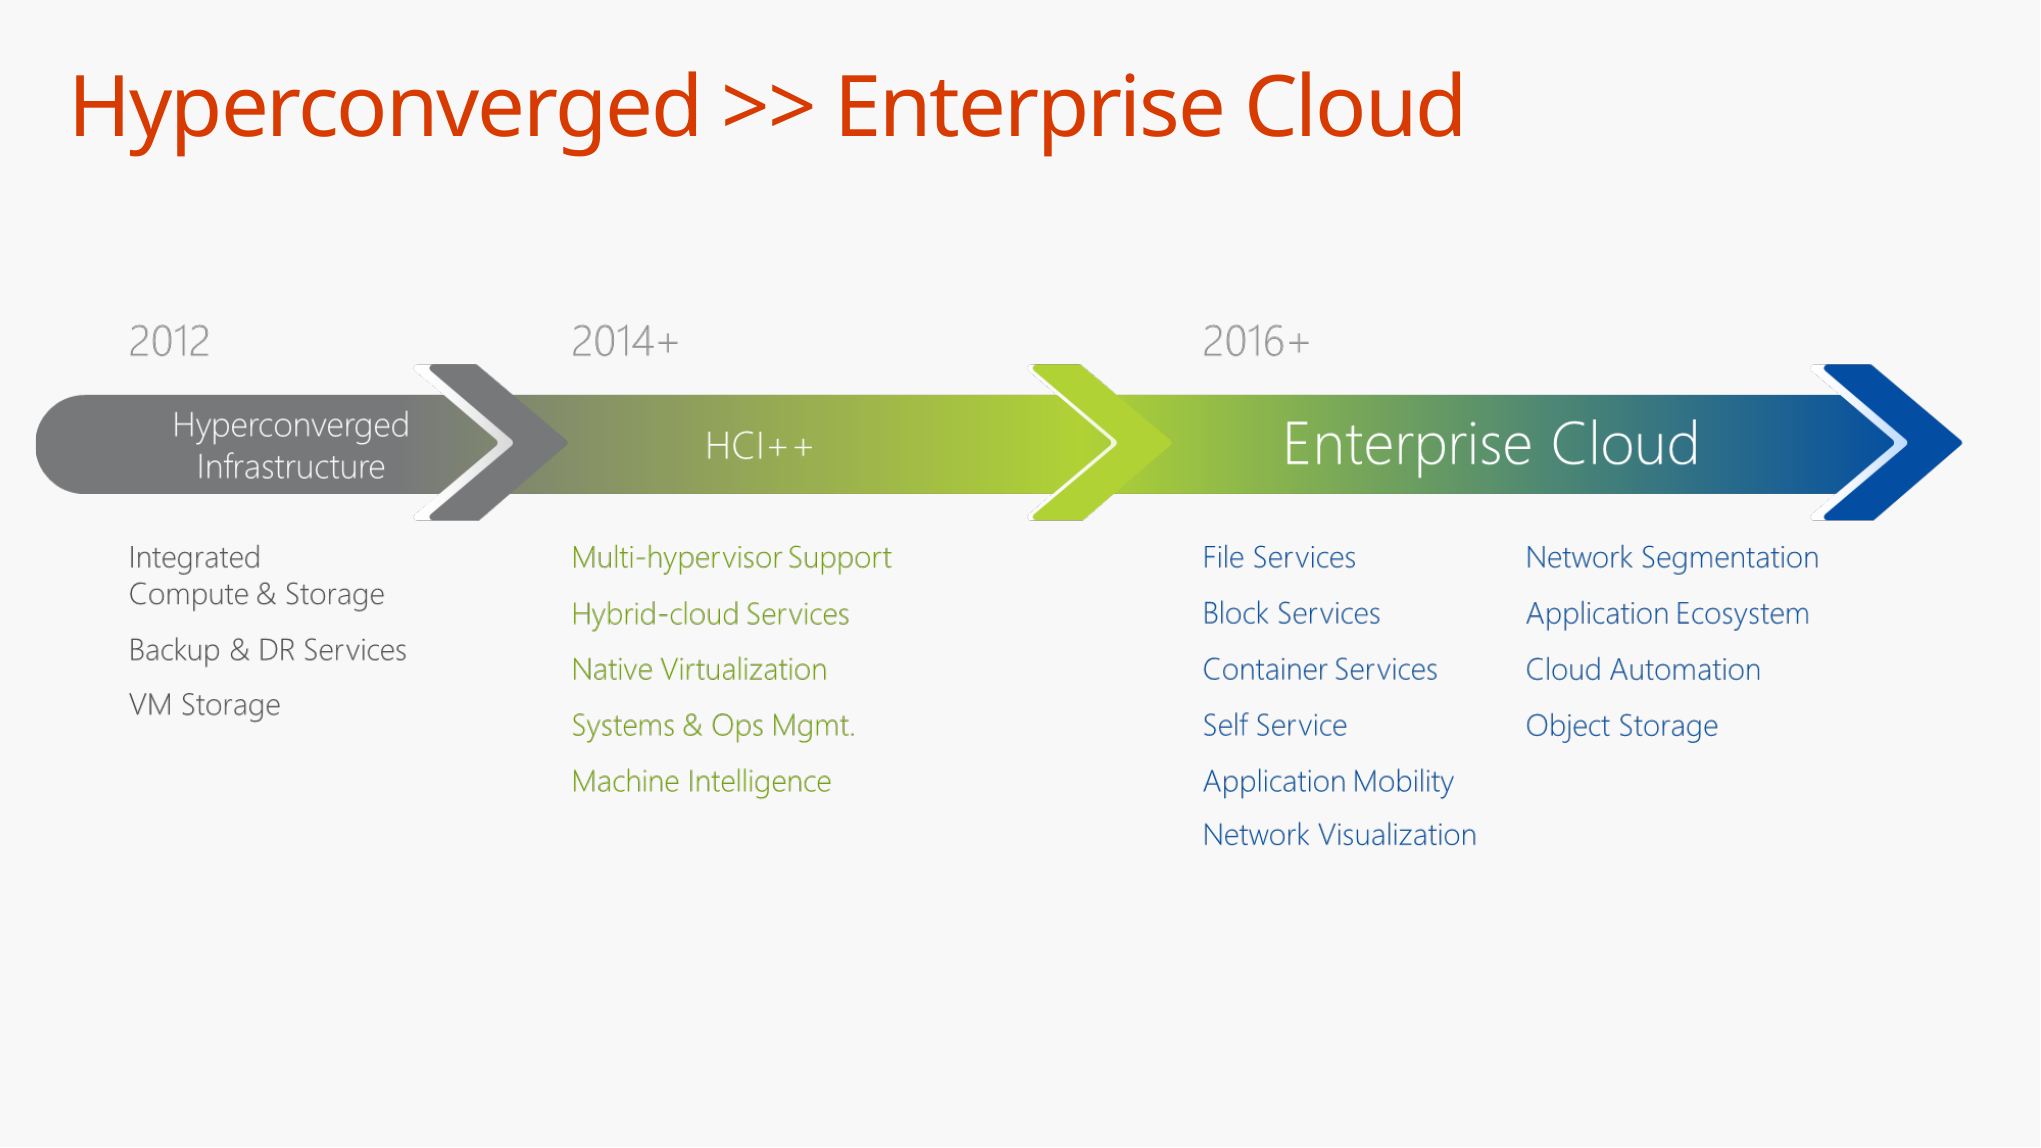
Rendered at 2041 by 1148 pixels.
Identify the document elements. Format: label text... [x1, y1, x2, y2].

title Hyperconverged >> Enterprise Cloud [45, 48, 1996, 199]
picture [35, 301, 1996, 878]
